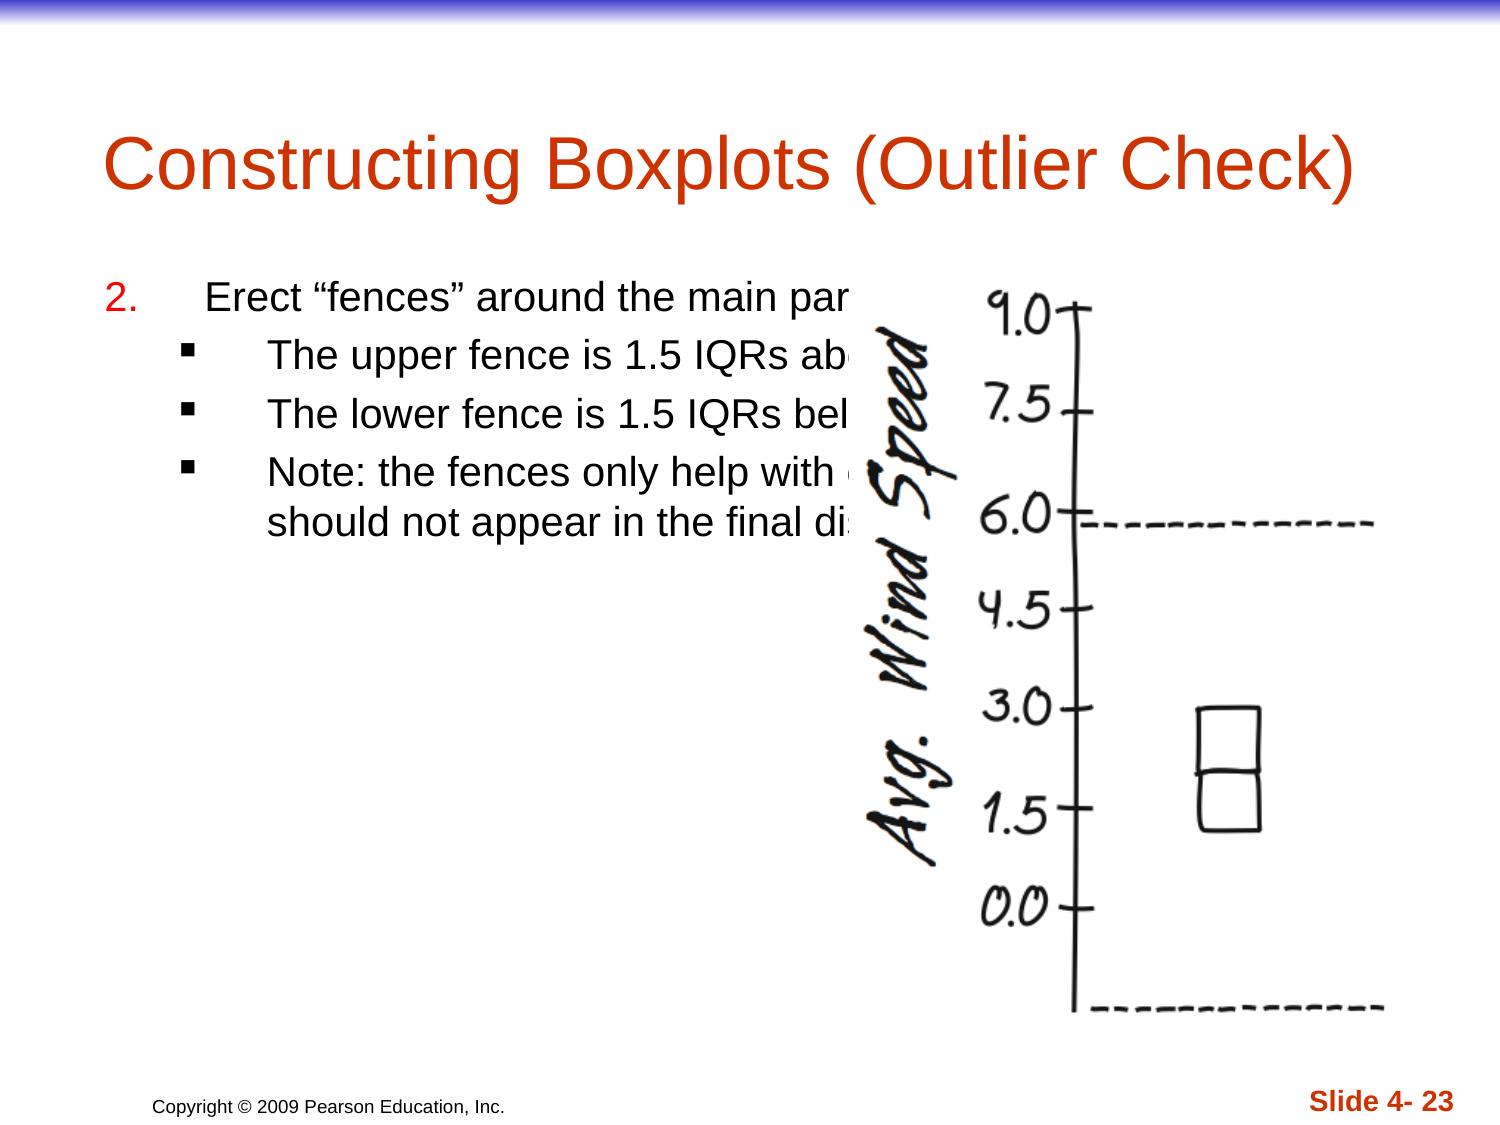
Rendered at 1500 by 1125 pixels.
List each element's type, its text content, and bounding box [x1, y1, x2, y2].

list [782, 262, 1450, 1013]
title Constructing Boxplots (Outlier Check) [87, 49, 1450, 213]
slide_number Slide 4- 23 [1156, 1049, 1470, 1125]
picture [849, 274, 1399, 1048]
list Erect “fences” around the main part of the data. The upper fence is 1.5 IQRs above the upper quartile. The lower fence is 1.5 IQRs below the lower quartile. Note: the fences only help with constructing the boxplot and should not appear in the final display. [89, 262, 782, 1013]
